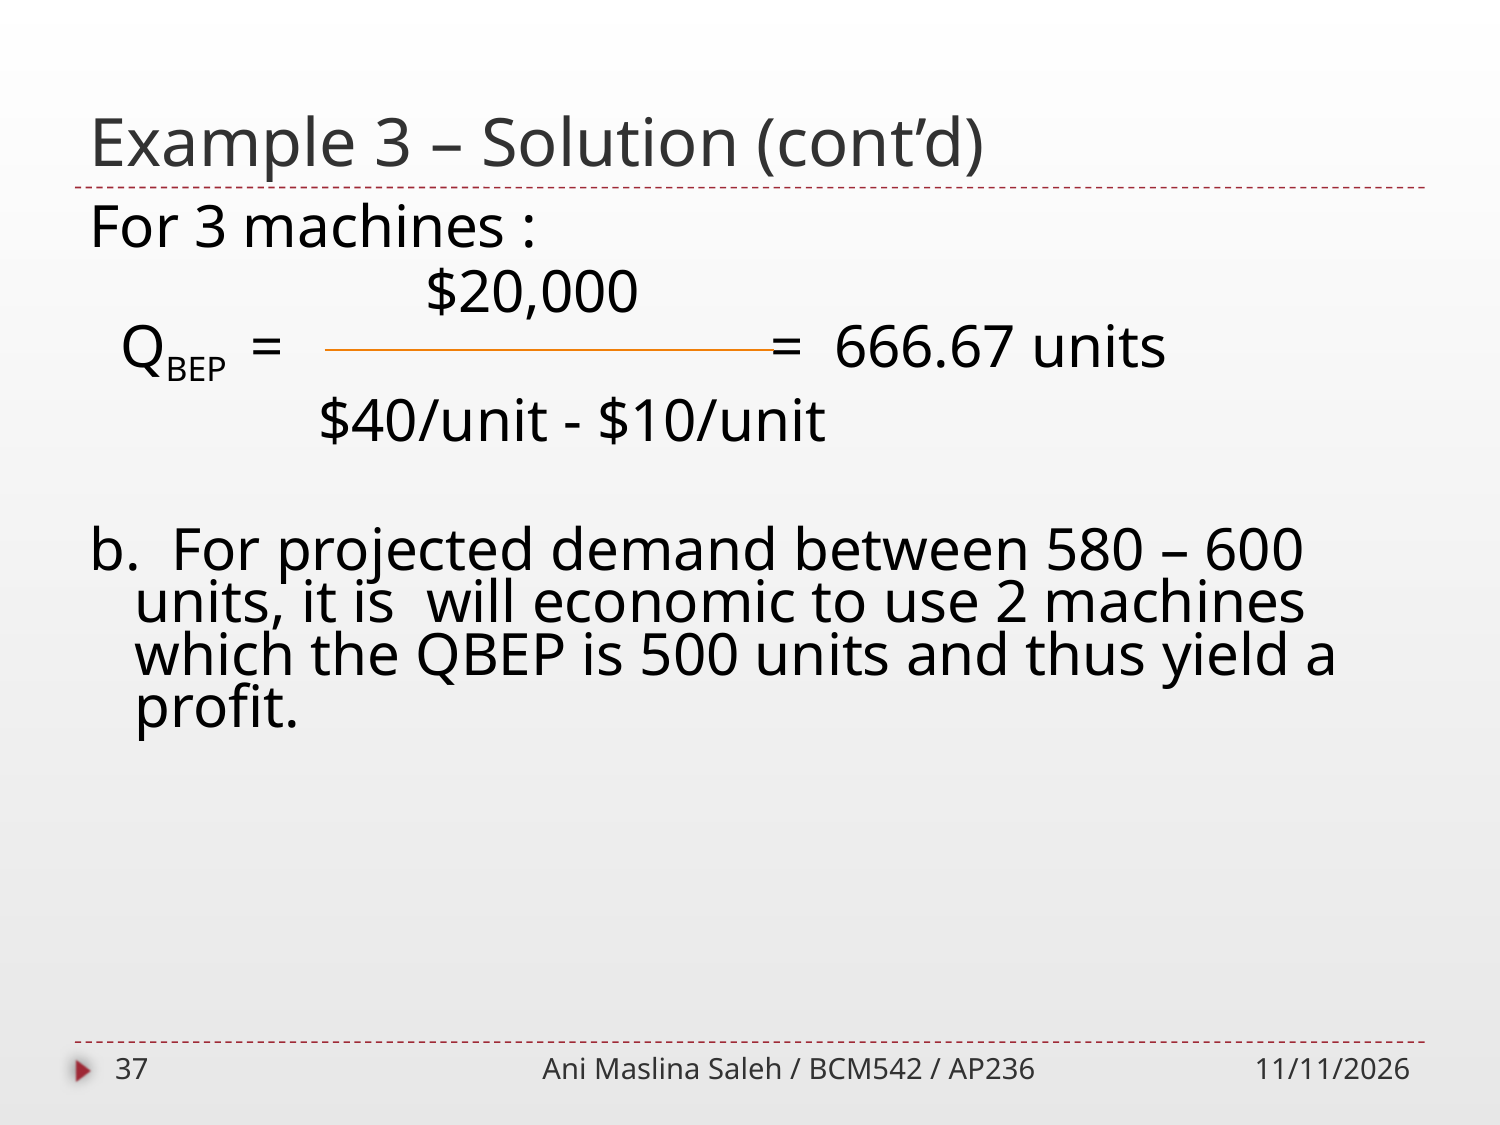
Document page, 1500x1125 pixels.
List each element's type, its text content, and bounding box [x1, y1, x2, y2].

slide_number 37 [100, 1042, 426, 1103]
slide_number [1051, 1042, 1426, 1103]
footer Ani Maslina Saleh / BCM542 / AP236 [475, 1042, 1051, 1103]
list For 3 machines : $20,000 QBEP = = 666.67 units $40/unit - $10/unit b. For projected demand between 580 – 600 units, it is will economic to use 2 machines which the QBEP is 500 units and thus yield a profit. [75, 200, 1425, 1010]
title Example 3 – Solution (cont’d) [75, 24, 1425, 188]
